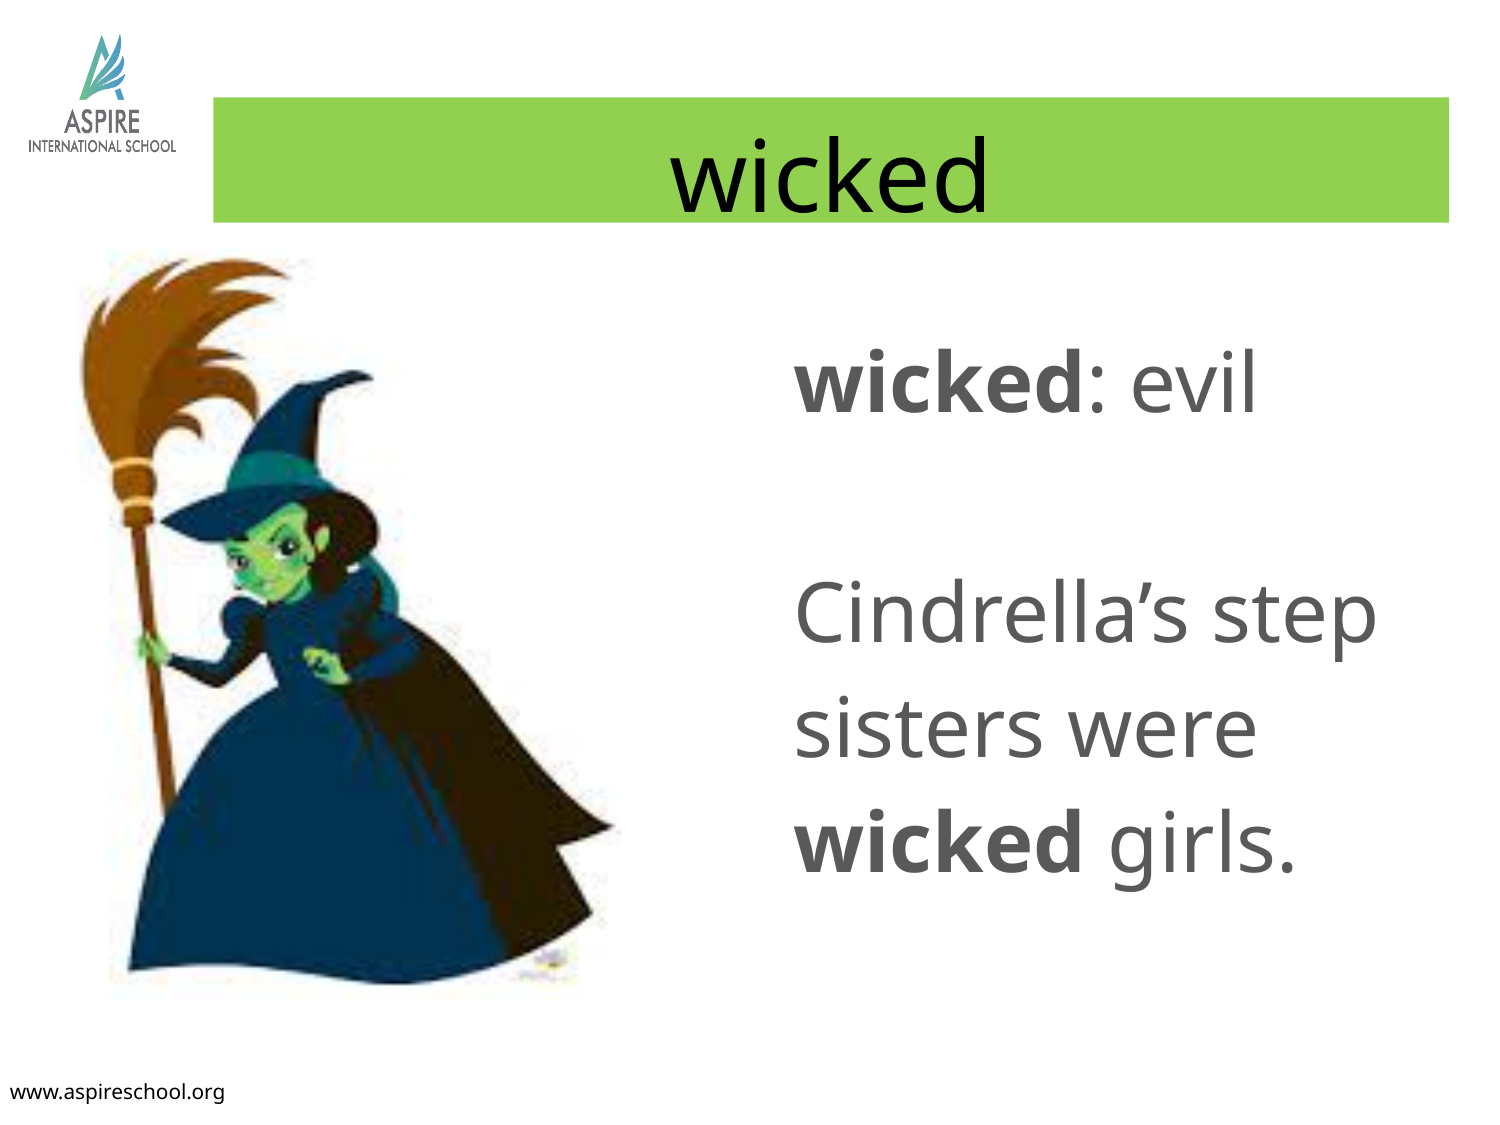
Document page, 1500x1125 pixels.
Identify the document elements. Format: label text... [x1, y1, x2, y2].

picture [29, 1, 176, 196]
title wicked [213, 97, 1449, 223]
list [74, 249, 622, 1000]
list wicked: evil Cindrella’s step sisters were wicked girls. [759, 299, 1397, 1014]
